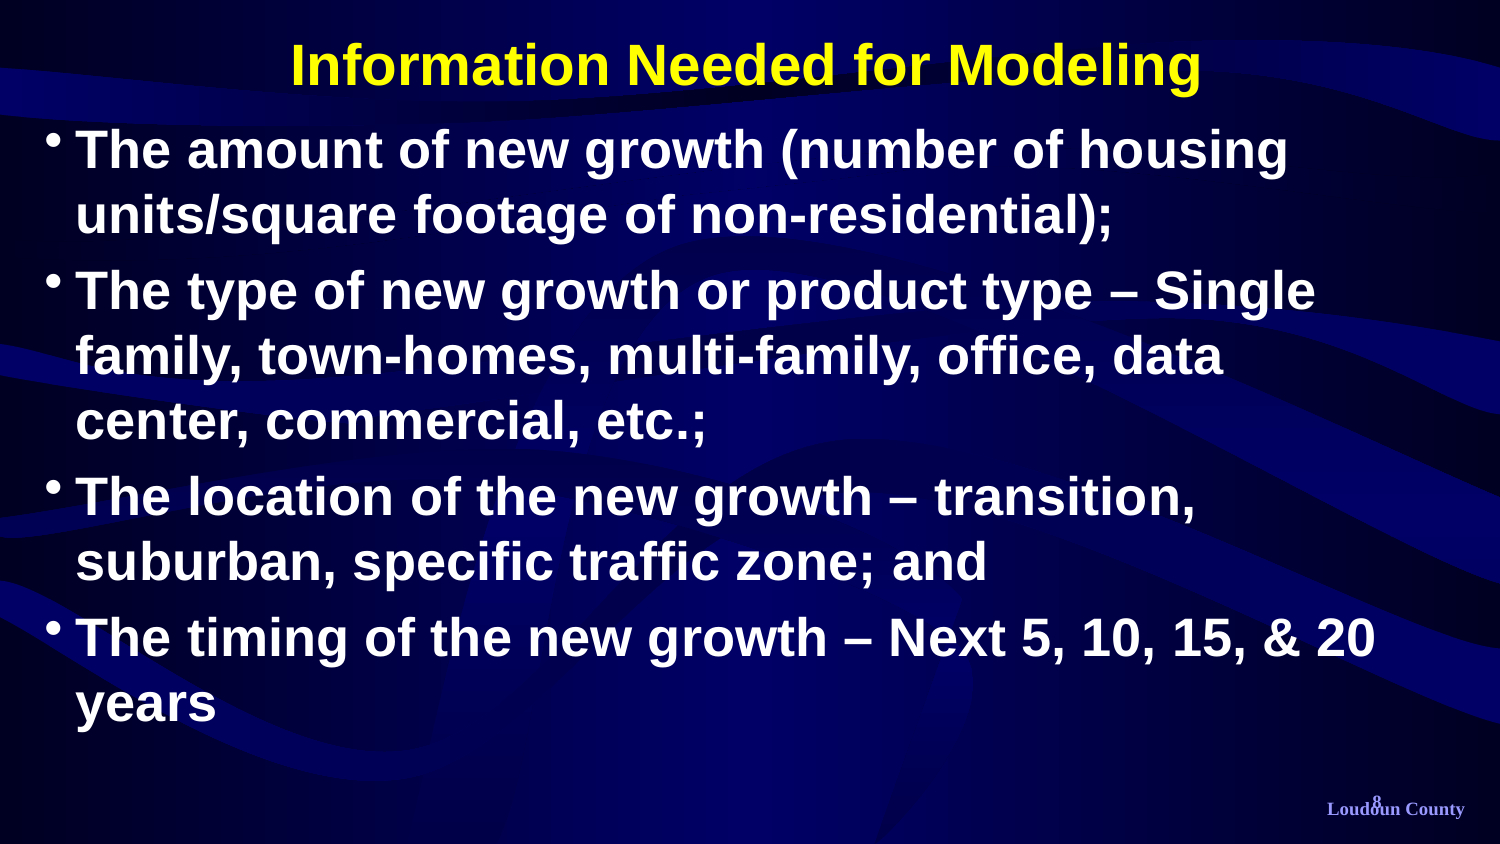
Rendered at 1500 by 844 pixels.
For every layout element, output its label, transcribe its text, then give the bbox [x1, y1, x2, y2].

title Information Needed for Modeling [96, 0, 1398, 106]
list The amount of new growth (number of housing units/square footage of non-residential); The type of new growth or product type – Single family, town-homes, multi-family, office, data center, commercial, etc.; The location of the new growth – transition, suburban, specific traffic zone; and The timing of the new growth – Next 5, 10, 15, & 20 years [28, 106, 1398, 844]
slide_number 8 [1059, 781, 1398, 828]
